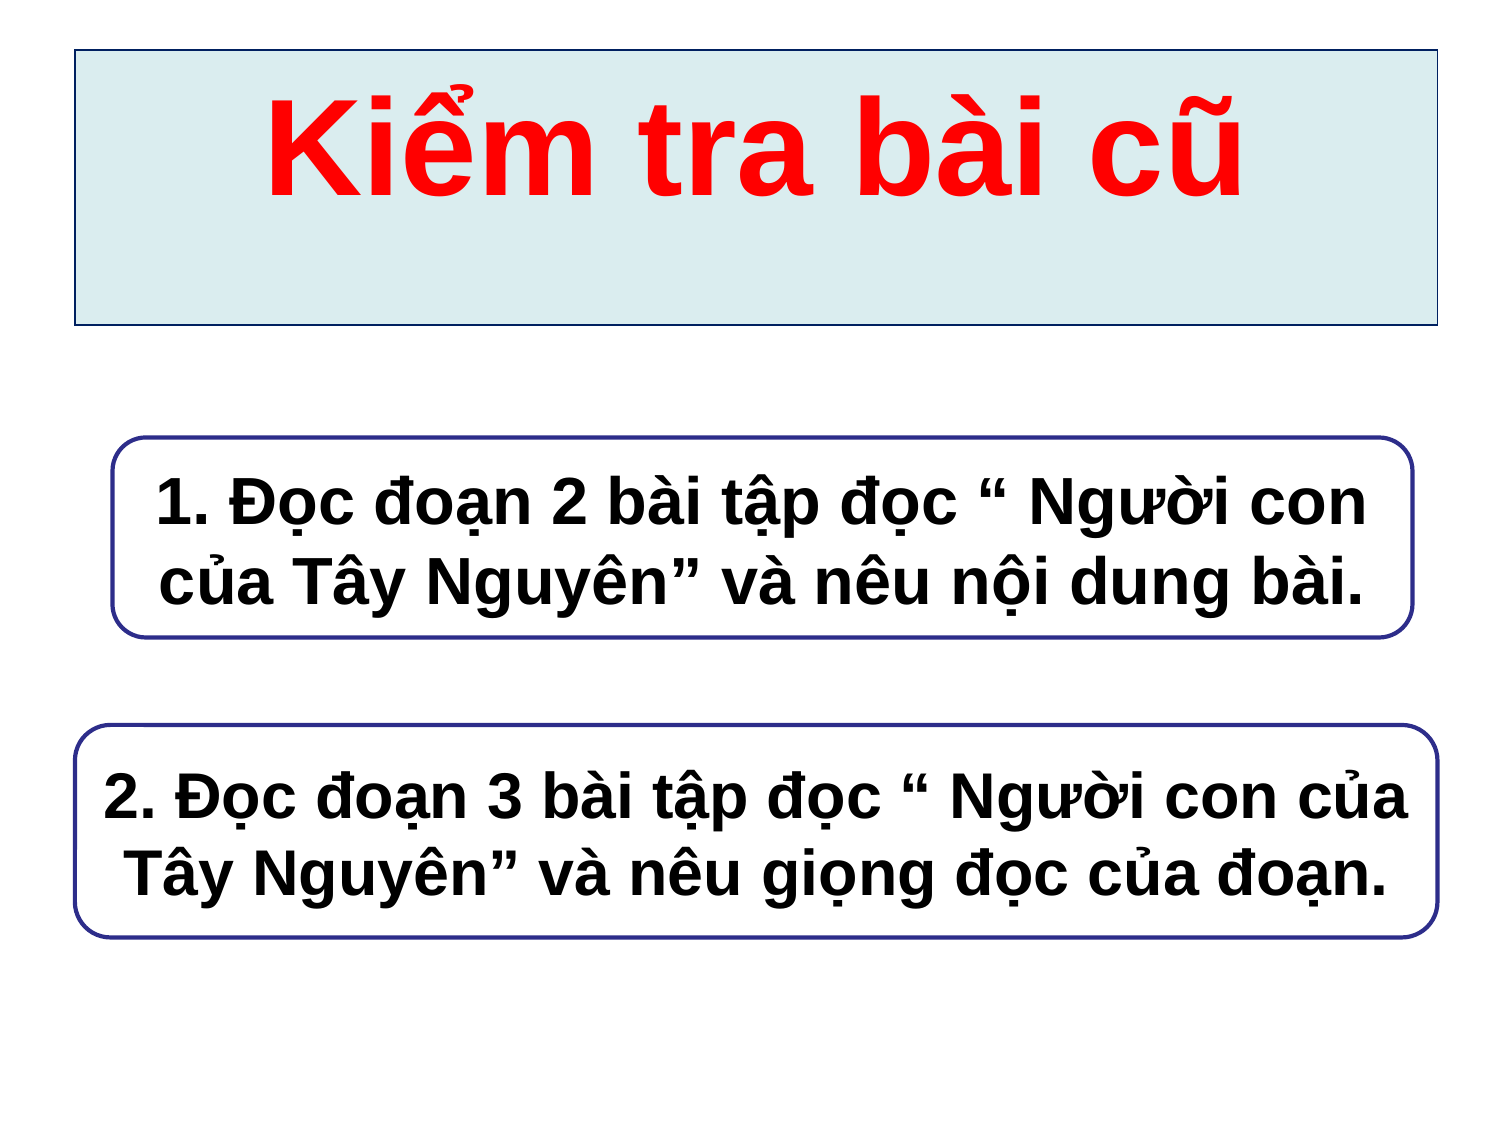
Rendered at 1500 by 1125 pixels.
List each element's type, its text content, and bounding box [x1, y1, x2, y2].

text_box 2. Đọc đoạn 3 bài tập đọc “ Người con của Tây Nguyên” và nêu giọng đọc của đoạn. [72, 722, 1440, 940]
list Kiểm tra bài cũ [74, 49, 1438, 326]
text_box 1. Đọc đoạn 2 bài tập đọc “ Người con của Tây Nguyên” và nêu nội dung bài. [110, 435, 1415, 640]
